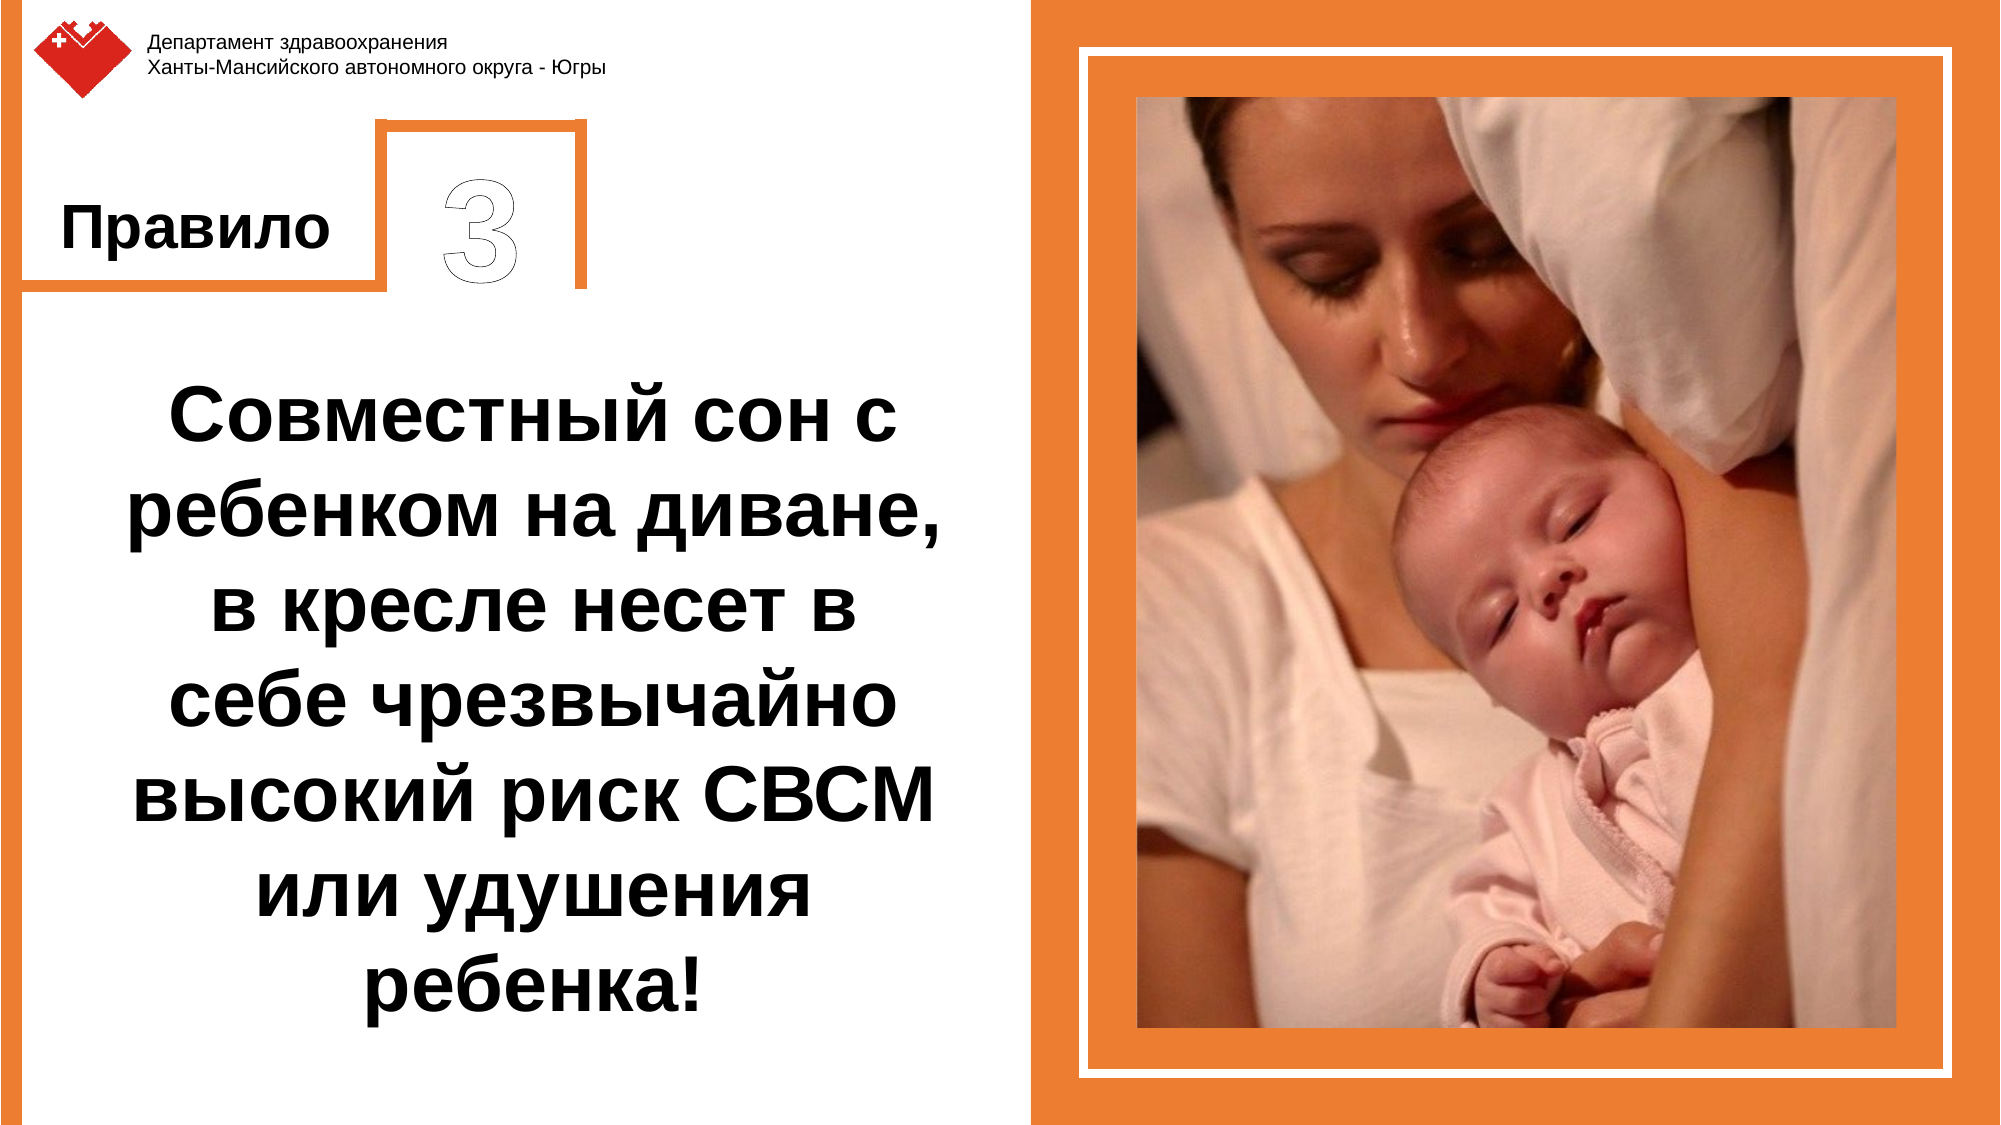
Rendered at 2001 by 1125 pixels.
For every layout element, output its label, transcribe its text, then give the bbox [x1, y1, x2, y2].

picture [1050, 181, 1981, 944]
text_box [1030, 0, 2000, 1125]
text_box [11, 0, 581, 1125]
text_box Совместный сон с ребенком на диване, в кресле несет в себе чрезвычайно высокий риск СВСМ или удушения ребенка! [581, 355, 974, 1035]
text_box Департамент здравоохранения Ханты-Мансийского автономного округа - Югры [581, 21, 962, 86]
picture [31, 20, 134, 100]
